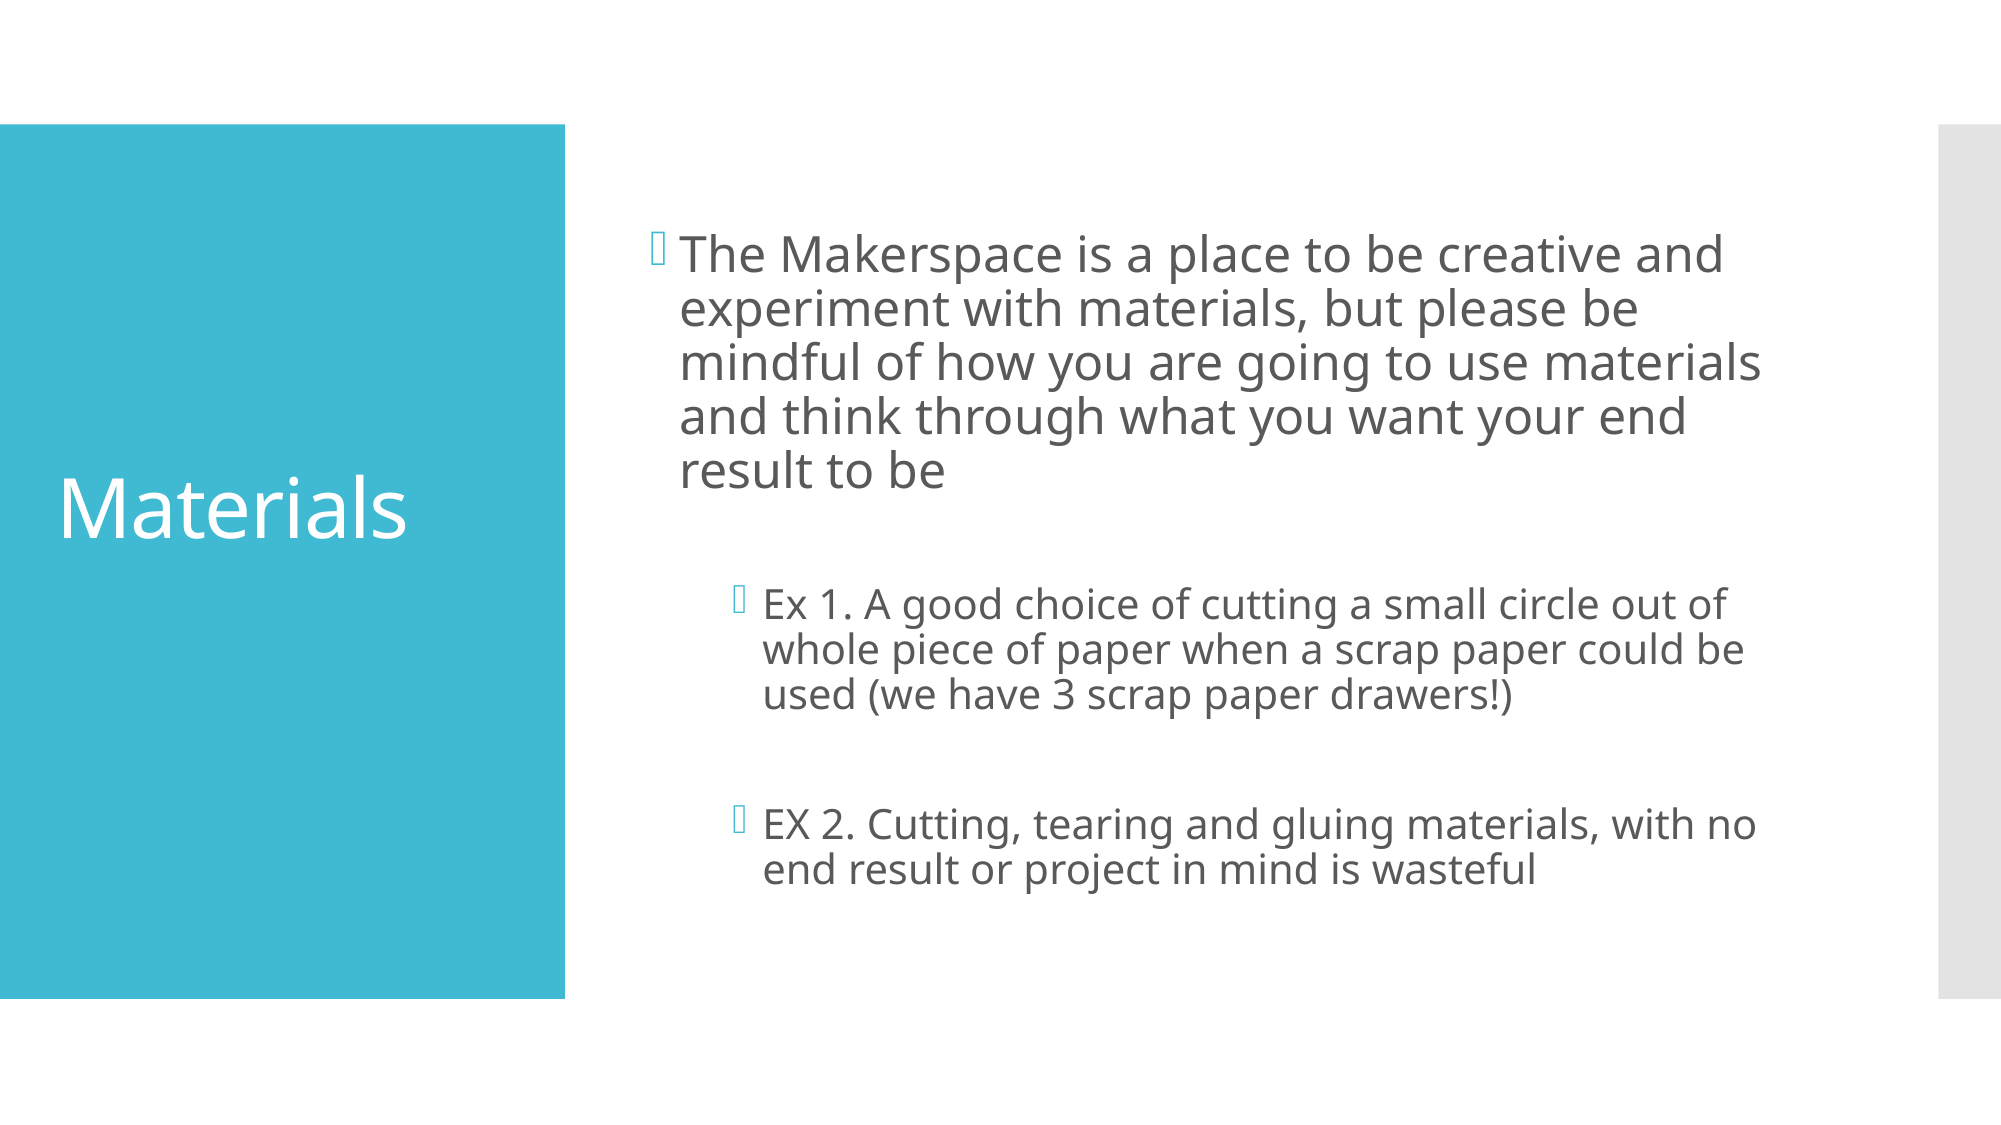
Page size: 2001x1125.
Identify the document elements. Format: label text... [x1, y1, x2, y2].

list The Makerspace is a place to be creative and experiment with materials, but please be mindful of how you are going to use materials and think through what you want your end result to be Ex 1. A good choice of cutting a small circle out of whole piece of paper when a scrap paper could be used (we have 3 scrap paper drawers!) EX 2. Cutting, tearing and gluing materials, with no end result or project in mind is wasteful [634, 141, 1835, 982]
title Materials [41, 184, 525, 940]
